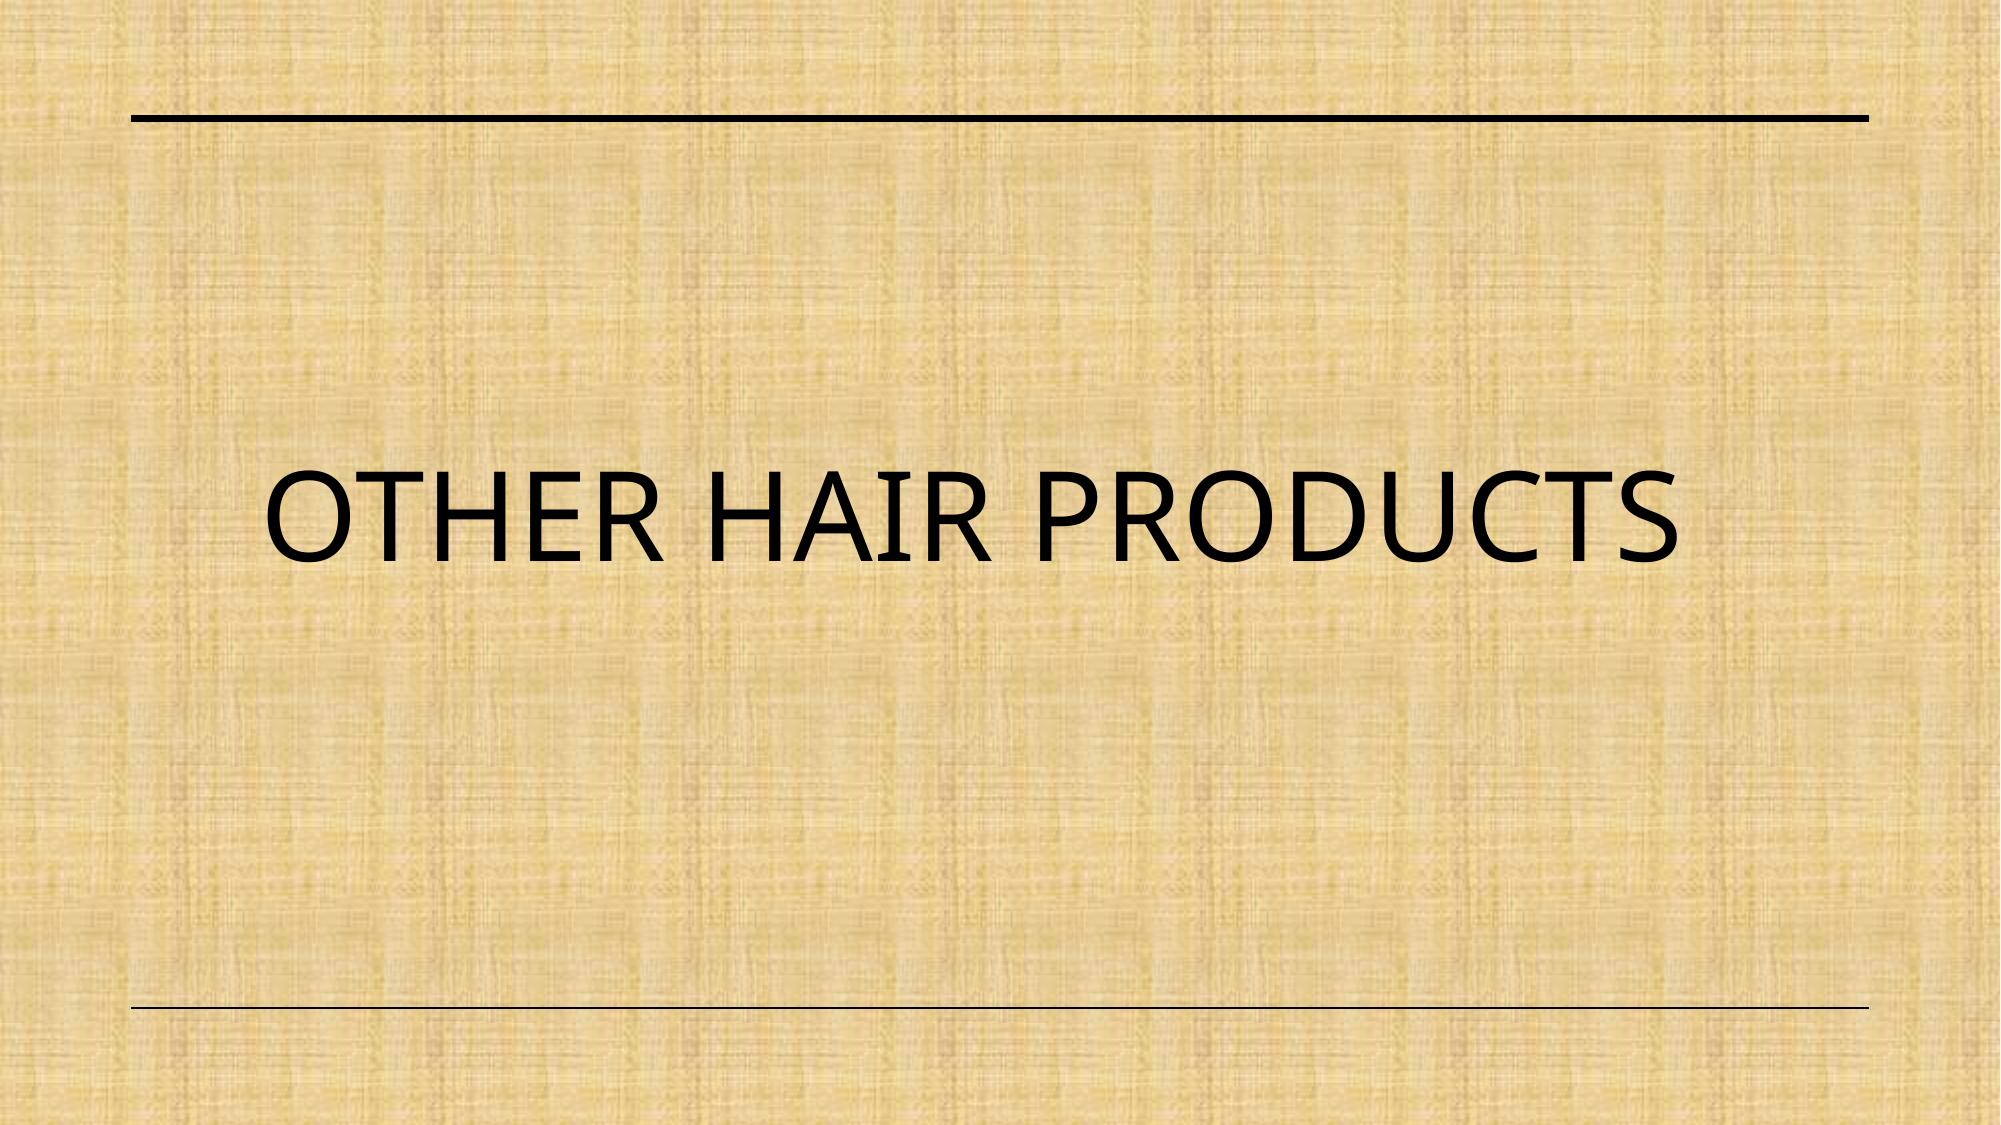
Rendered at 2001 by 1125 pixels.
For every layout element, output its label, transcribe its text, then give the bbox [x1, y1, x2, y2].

title Other Hair Products [117, 126, 1862, 594]
picture [0, 0, 2001, 1125]
